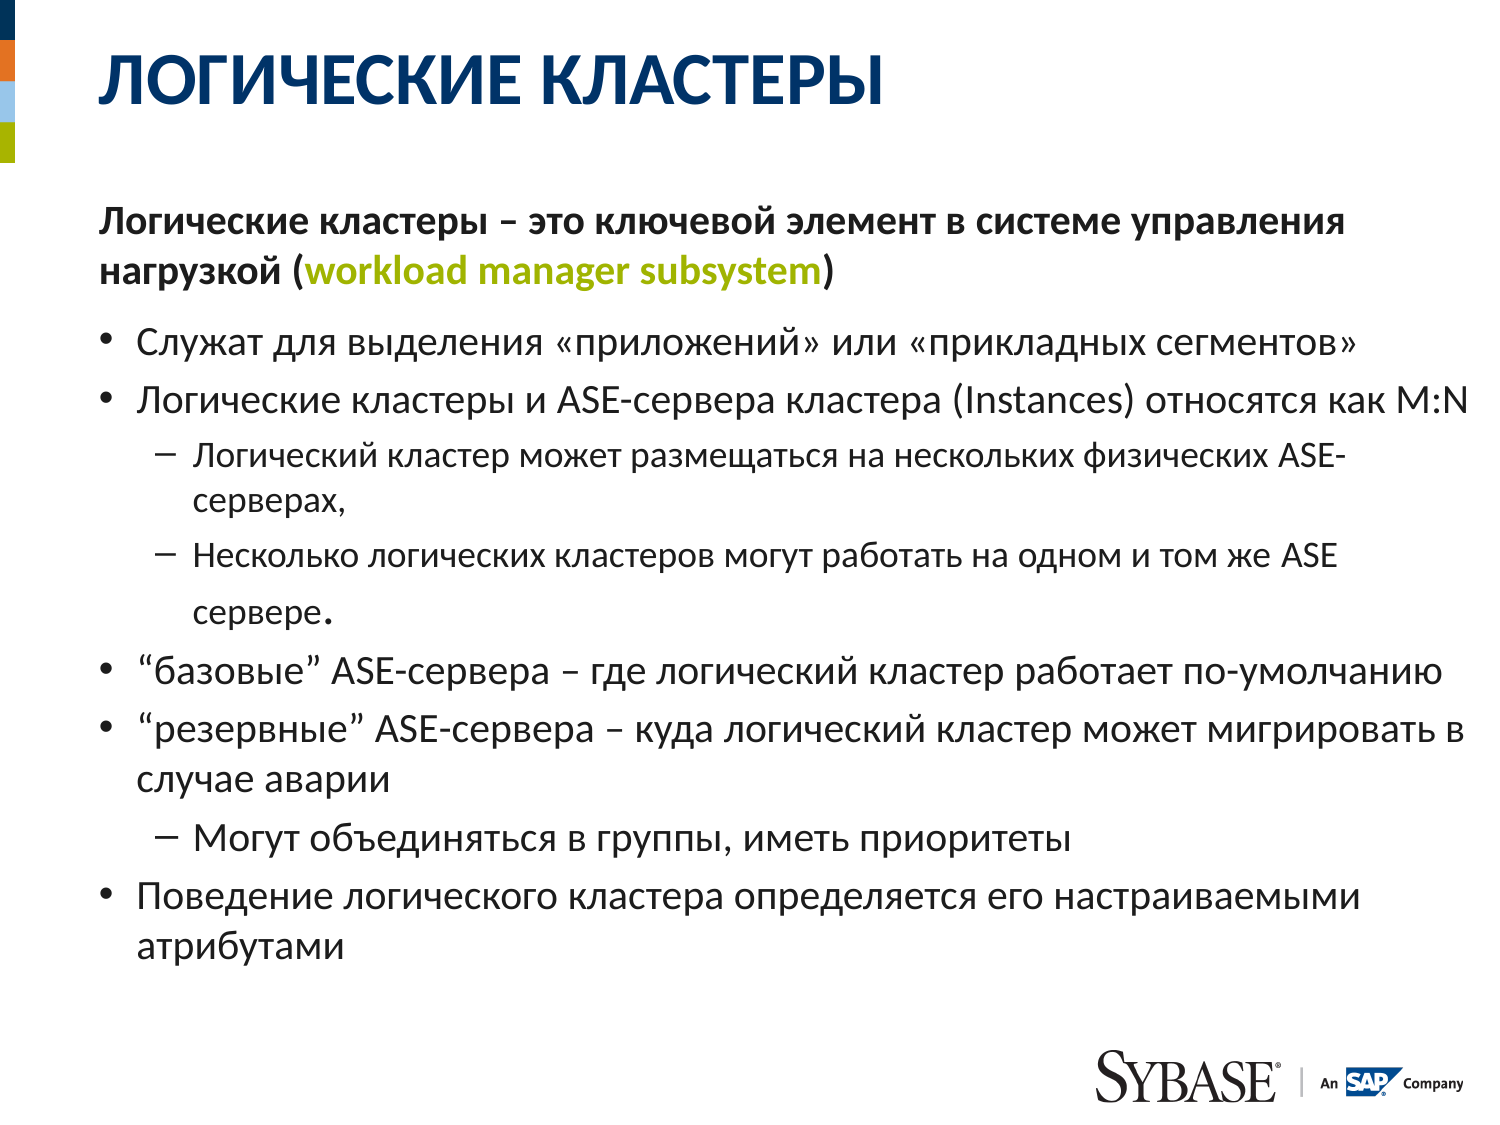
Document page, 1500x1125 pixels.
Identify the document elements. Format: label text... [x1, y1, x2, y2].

title Логические кластеры [84, 8, 1442, 155]
picture [1096, 1050, 1463, 1103]
picture [0, 0, 15, 163]
list Логические кластеры – это ключевой элемент в системе управления нагрузкой (workload manager subsystem) Служат для выделения «приложений» или «прикладных сегментов» Логические кластеры и ASE-сервера кластера (Instances) относятся как M:N Логический кластер может размещаться на нескольких физических ASE-серверах, Несколько логических кластеров могут работать на одном и том же ASE сервере. “базовые” ASE-сервера – где логический кластер работает по-умолчанию “резервные” ASE-сервера – куда логический кластер может мигрировать в случае аварии Могут объединяться в группы, иметь приоритеты Поведение логического кластера определяется его настраиваемыми атрибутами [84, 185, 1500, 1028]
